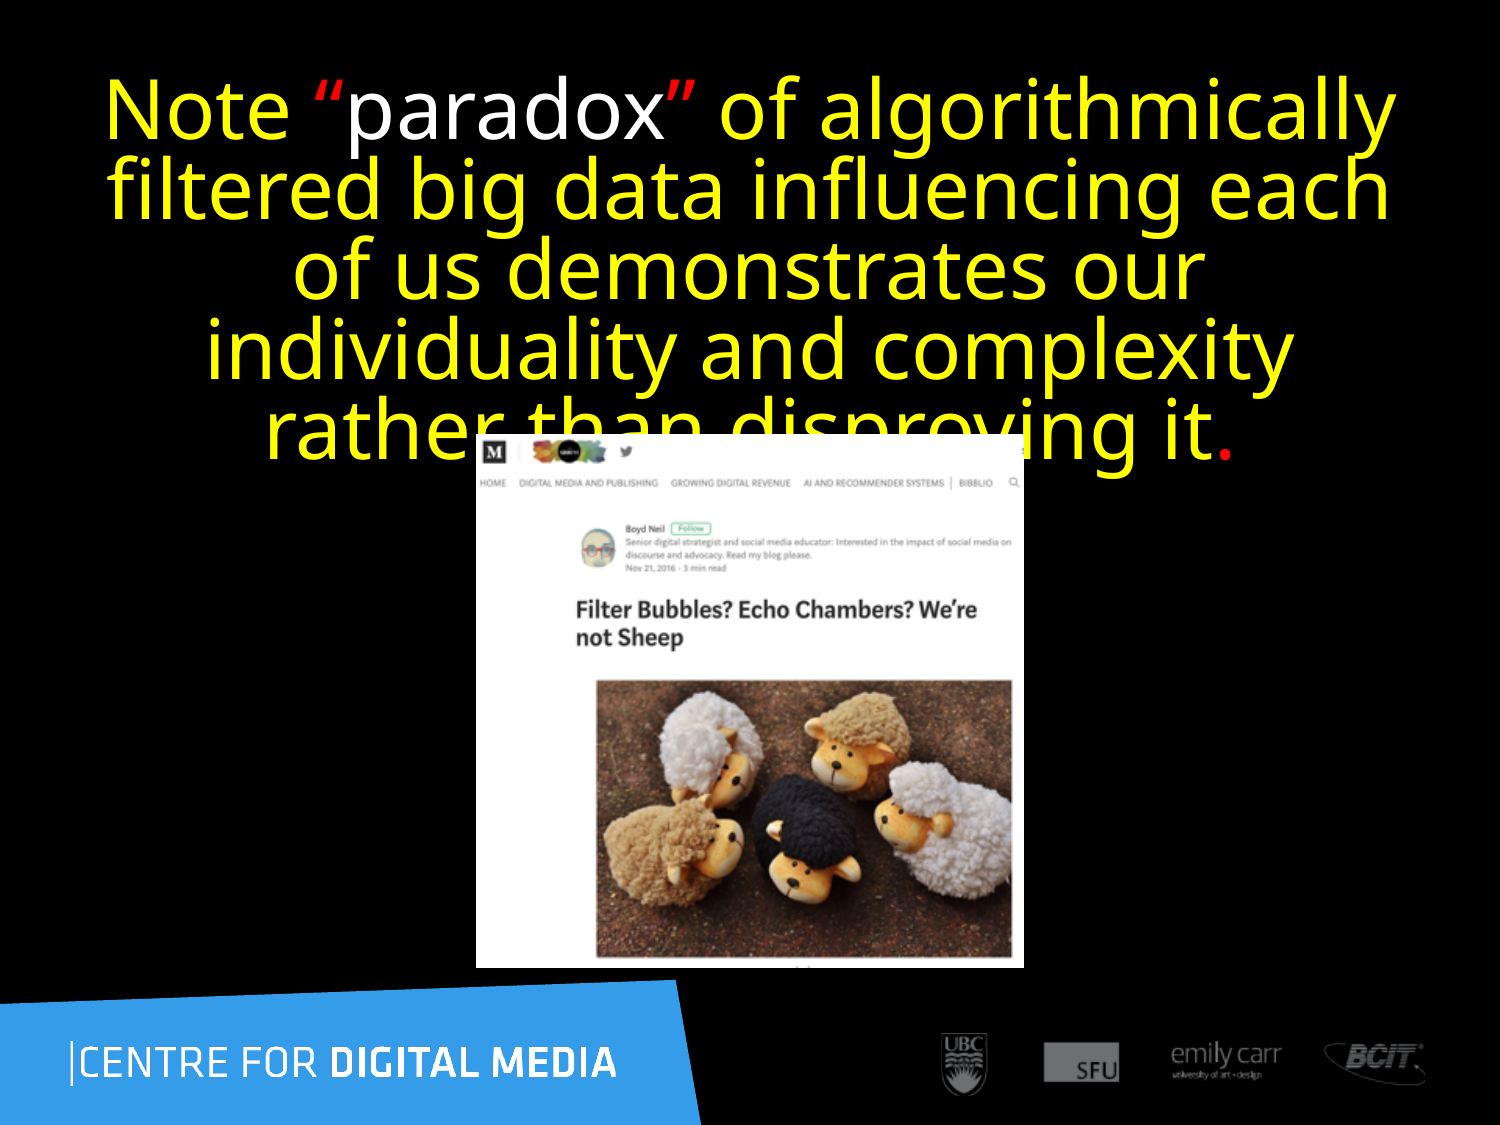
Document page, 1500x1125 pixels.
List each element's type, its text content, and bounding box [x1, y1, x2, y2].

list Note “paradox” of algorithmically filtered big data influencing each of us demonstrates our individuality and complexity rather than disproving it. [75, 63, 1425, 968]
picture [476, 434, 1024, 968]
